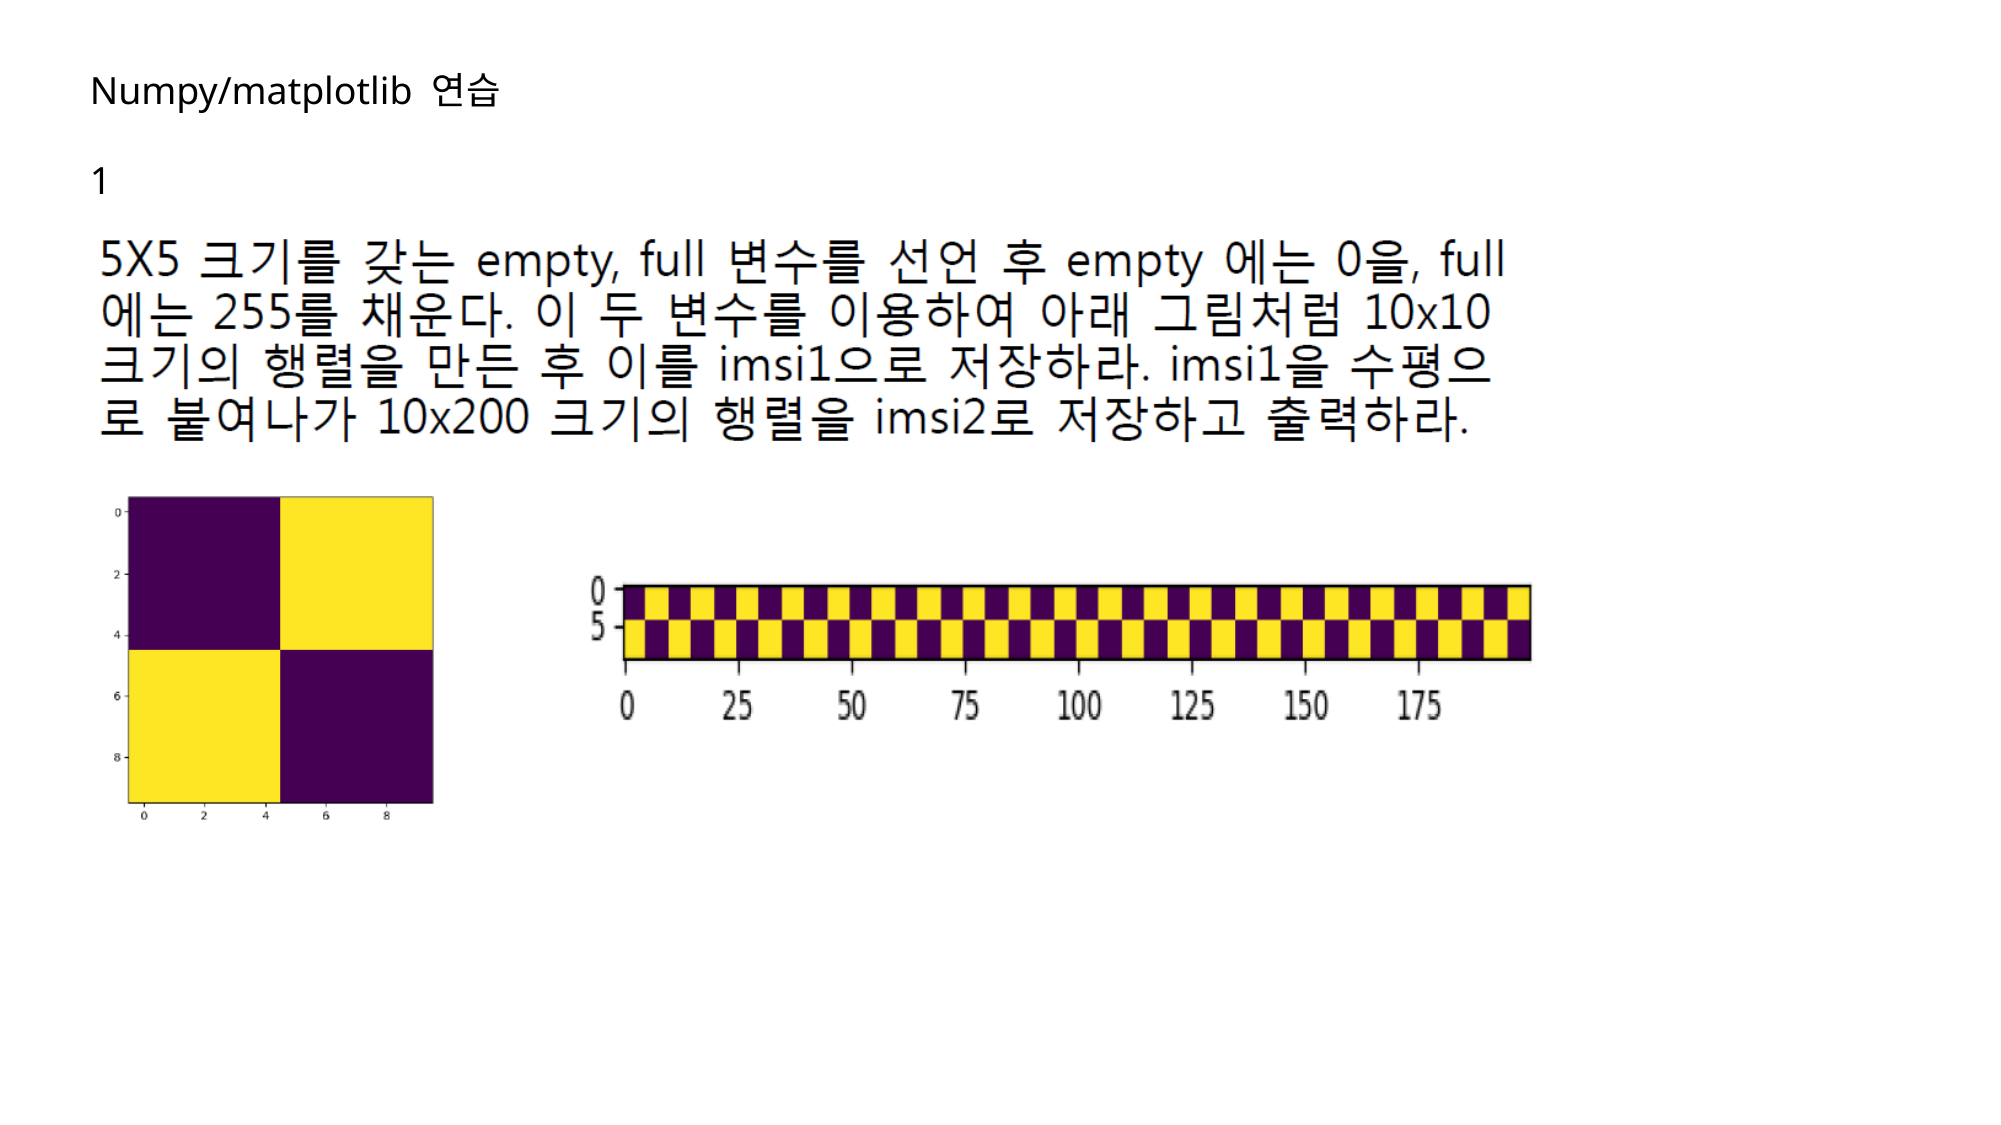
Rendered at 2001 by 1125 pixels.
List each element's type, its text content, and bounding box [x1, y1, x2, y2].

picture [74, 211, 1550, 864]
text_box Numpy/matplotlib 연습 1 [75, 59, 1285, 210]
